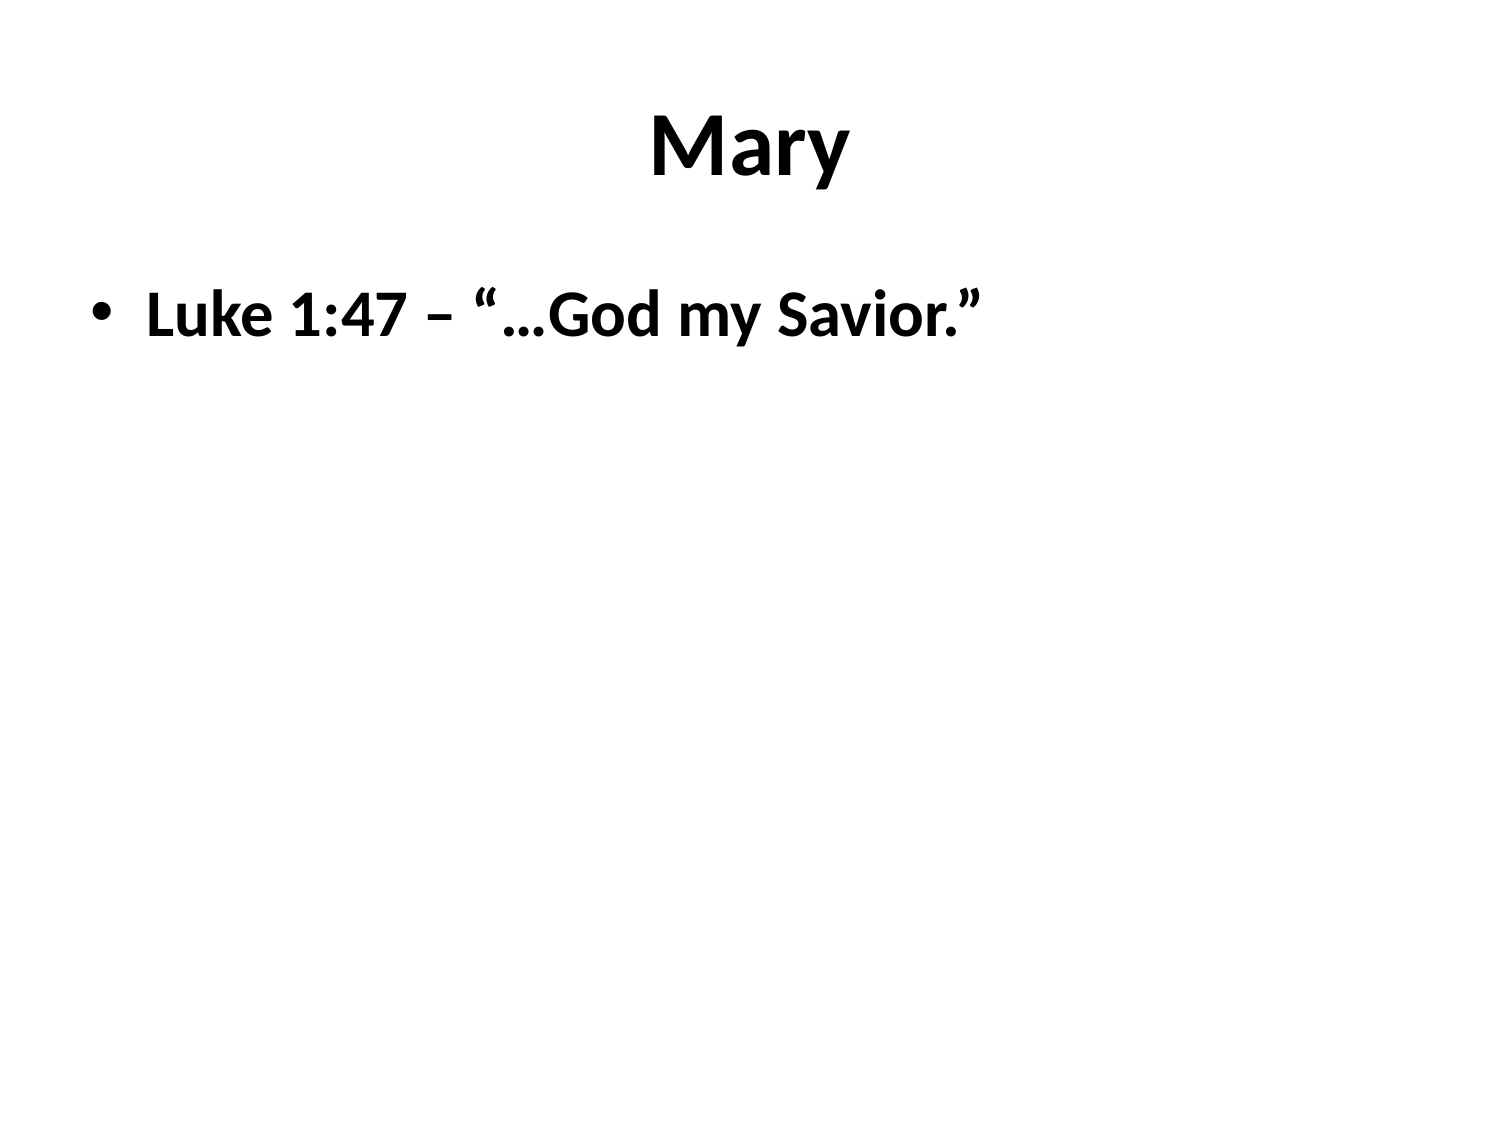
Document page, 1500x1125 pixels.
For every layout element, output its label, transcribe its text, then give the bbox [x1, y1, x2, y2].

title Mary [75, 45, 1425, 233]
list Luke 1:47 – “…God my Savior.” [75, 262, 1425, 1100]
